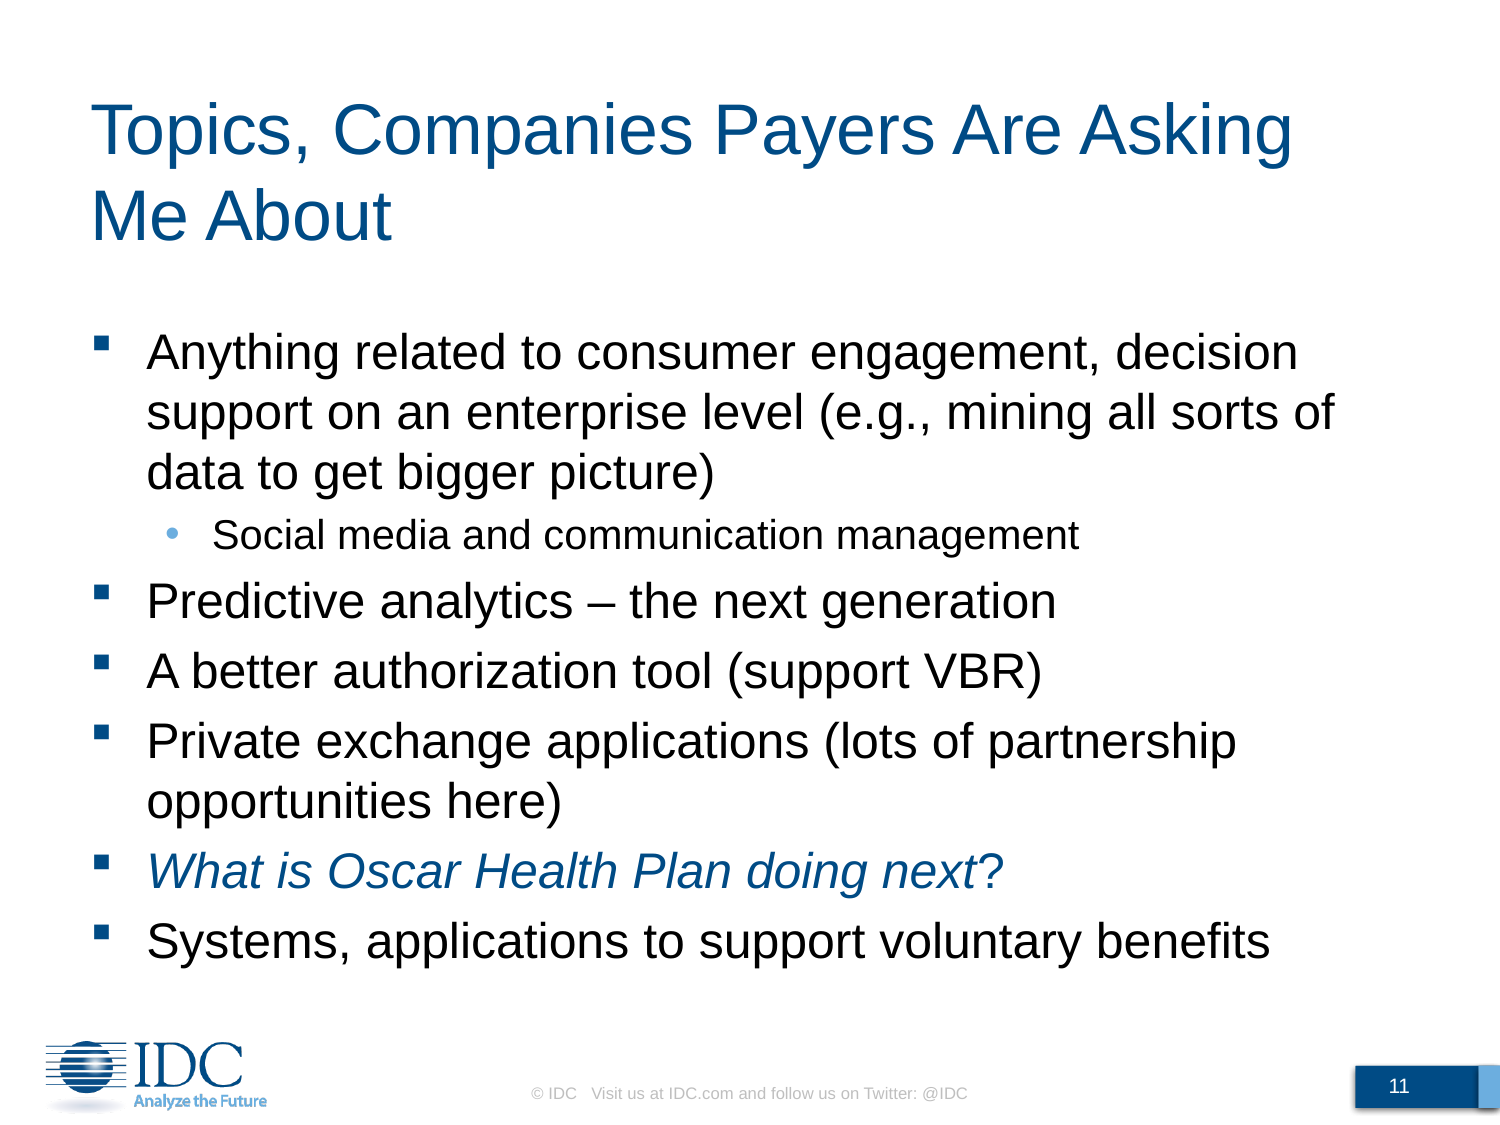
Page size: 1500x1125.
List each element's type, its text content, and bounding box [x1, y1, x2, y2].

title Topics, Companies Payers Are Asking Me About [75, 75, 1425, 263]
list Anything related to consumer engagement, decision support on an enterprise level (e.g., mining all sorts of data to get bigger picture) Social media and communication management Predictive analytics – the next generation A better authorization tool (support VBR) Private exchange applications (lots of partnership opportunities here) What is Oscar Health Plan doing next? Systems, applications to support voluntary benefits [75, 312, 1425, 1005]
slide_number 11 [1074, 1054, 1425, 1115]
footer © IDC Visit us at IDC.com and follow us on Twitter: @IDC [386, 1062, 1114, 1123]
picture [45, 1041, 267, 1114]
